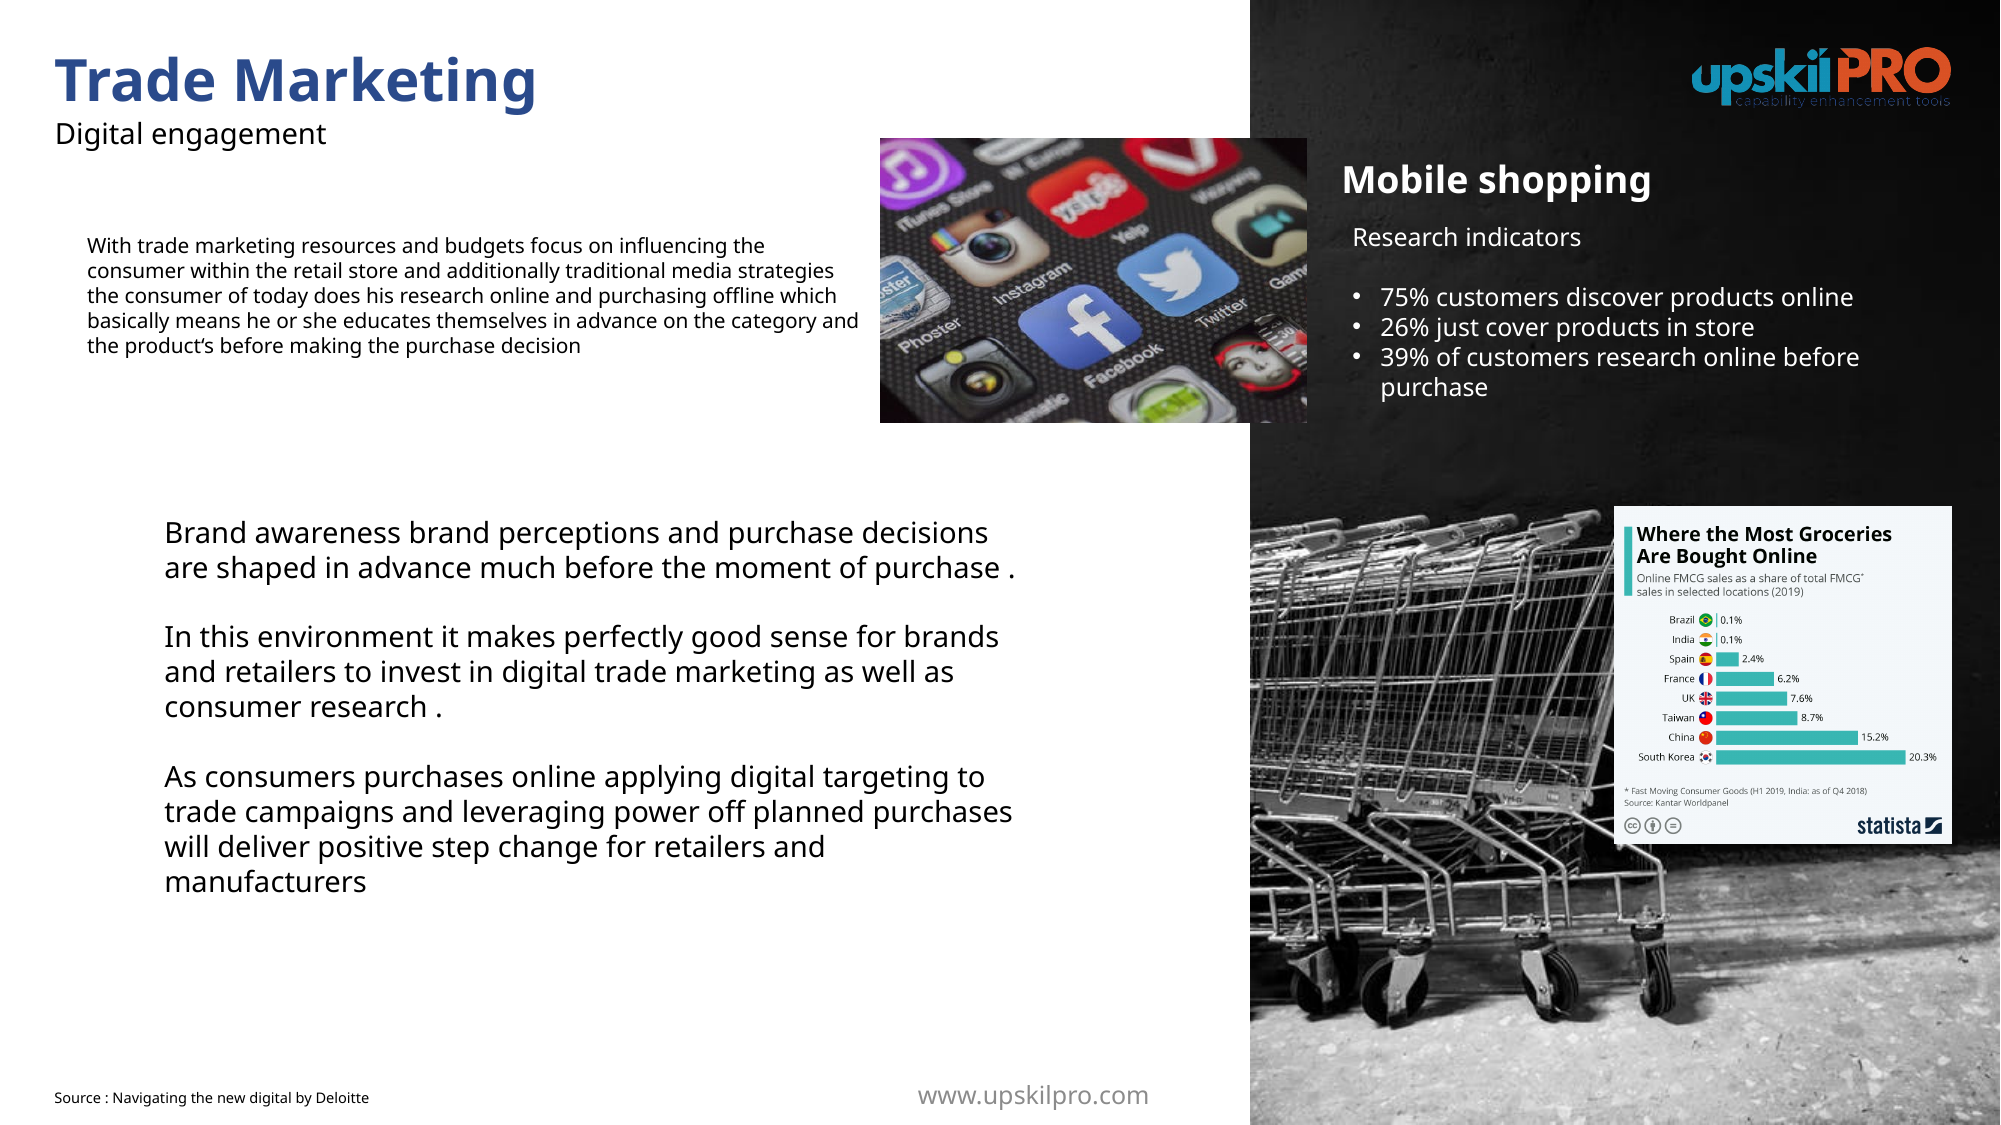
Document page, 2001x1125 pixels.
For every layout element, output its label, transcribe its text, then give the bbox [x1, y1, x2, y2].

footer www.upskilpro.com [696, 1065, 1249, 1125]
text_box With trade marketing resources and budgets focus on influencing the consumer within the retail store and additionally traditional media strategies the consumer of today does his research online and purchasing offline which basically means he or she educates themselves in advance on the category and the product‘s before making the purchase decision [72, 224, 877, 365]
text_box Source : Navigating the new digital by Deloitte [39, 1081, 726, 1114]
picture [880, 0, 2000, 1125]
text_box Brand awareness brand perceptions and purchase decisions are shaped in advance much before the moment of purchase . In this environment it makes perfectly good sense for brands and retailers to invest in digital trade marketing as well as consumer research . As consumers purchases online applying digital targeting to trade campaigns and leveraging power off planned purchases will deliver positive step change for retailers and manufacturers [149, 506, 1044, 906]
text_box Trade Marketing Digital engagement [40, 35, 1249, 158]
